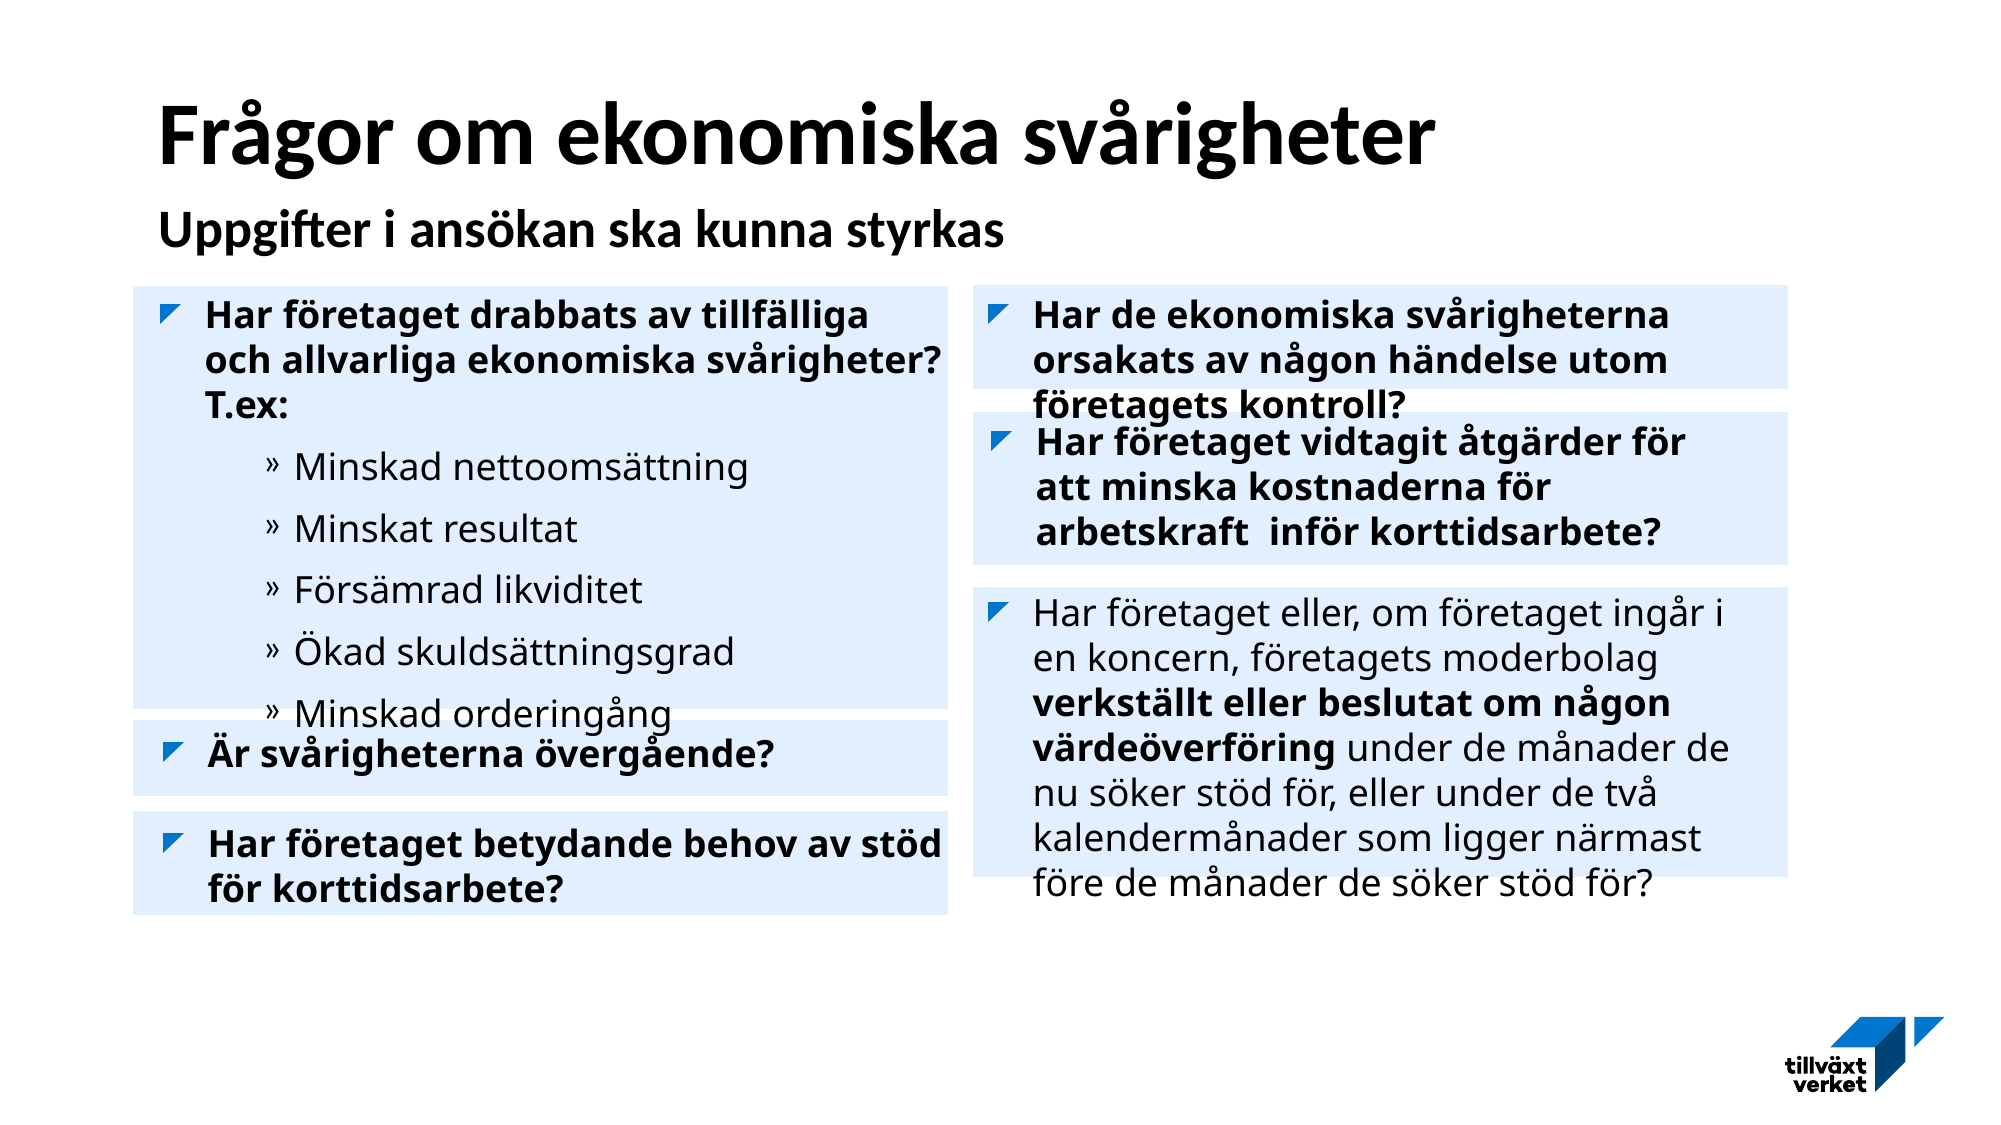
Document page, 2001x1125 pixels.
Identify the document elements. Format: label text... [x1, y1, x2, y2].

text_box [973, 587, 1788, 877]
title Frågor om ekonomiska svårigheter [158, 13, 1919, 185]
list Uppgifter i ansökan ska kunna styrkas [158, 192, 1570, 271]
text_box Är svårigheterna övergående? [163, 729, 951, 786]
text_box Har företaget betydande behov av stöd för korttidsarbete? [163, 820, 951, 909]
text_box [133, 720, 948, 796]
picture [163, 742, 184, 762]
picture [160, 304, 181, 324]
text_box Har företaget eller, om företaget ingår i en koncern, företagets moderbolag verkställt eller beslutat om någon värdeöverföring under de månader de nu söker stöd för, eller under de två kalendermånader som ligger närmast före de månader de söker stöd för? [988, 589, 1734, 878]
text_box [133, 811, 948, 915]
list Har företaget drabbats av tillfälliga och allvarliga ekonomiska svårigheter? T.ex: Minskad nettoomsättning​ Minskat resultat​ Försämrad likviditet​ Ökad skuldsättningsgrad​ Minskad orderingång​ [160, 291, 948, 703]
text_box Har de ekonomiska svårigheterna orsakats av någon händelse utom företagets kontroll? [988, 291, 1734, 393]
text_box [973, 285, 1788, 389]
picture [988, 304, 1009, 324]
picture [988, 602, 1009, 622]
picture [991, 431, 1012, 451]
picture [163, 833, 184, 853]
text_box [133, 286, 948, 709]
text_box Har företaget vidtagit åtgärder för att minska kostnaderna för arbetskraft inför korttidsarbete? [991, 418, 1737, 566]
text_box [973, 412, 1788, 565]
